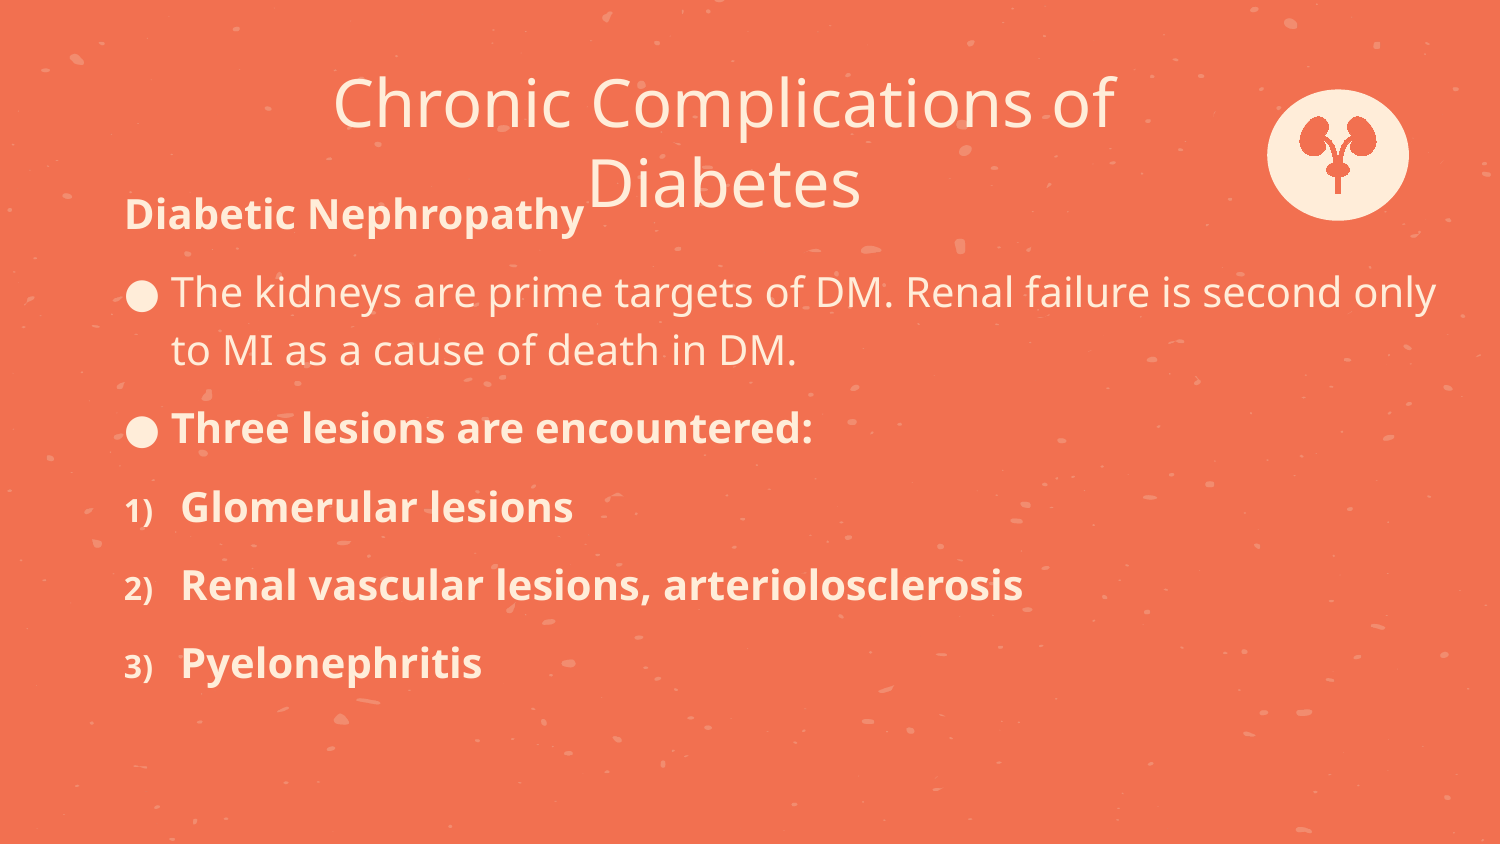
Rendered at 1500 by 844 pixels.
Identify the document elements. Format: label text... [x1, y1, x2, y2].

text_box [1266, 89, 1410, 221]
title Chronic Complications of Diabetes [207, 45, 1242, 165]
list Diabetic Nephropathy The kidneys are prime targets of DM. Renal failure is second only to MI as a cause of death in DM. Three lesions are encountered: Glomerular lesions Renal vascular lesions, arteriolosclerosis Pyelonephritis [80, 165, 1500, 662]
